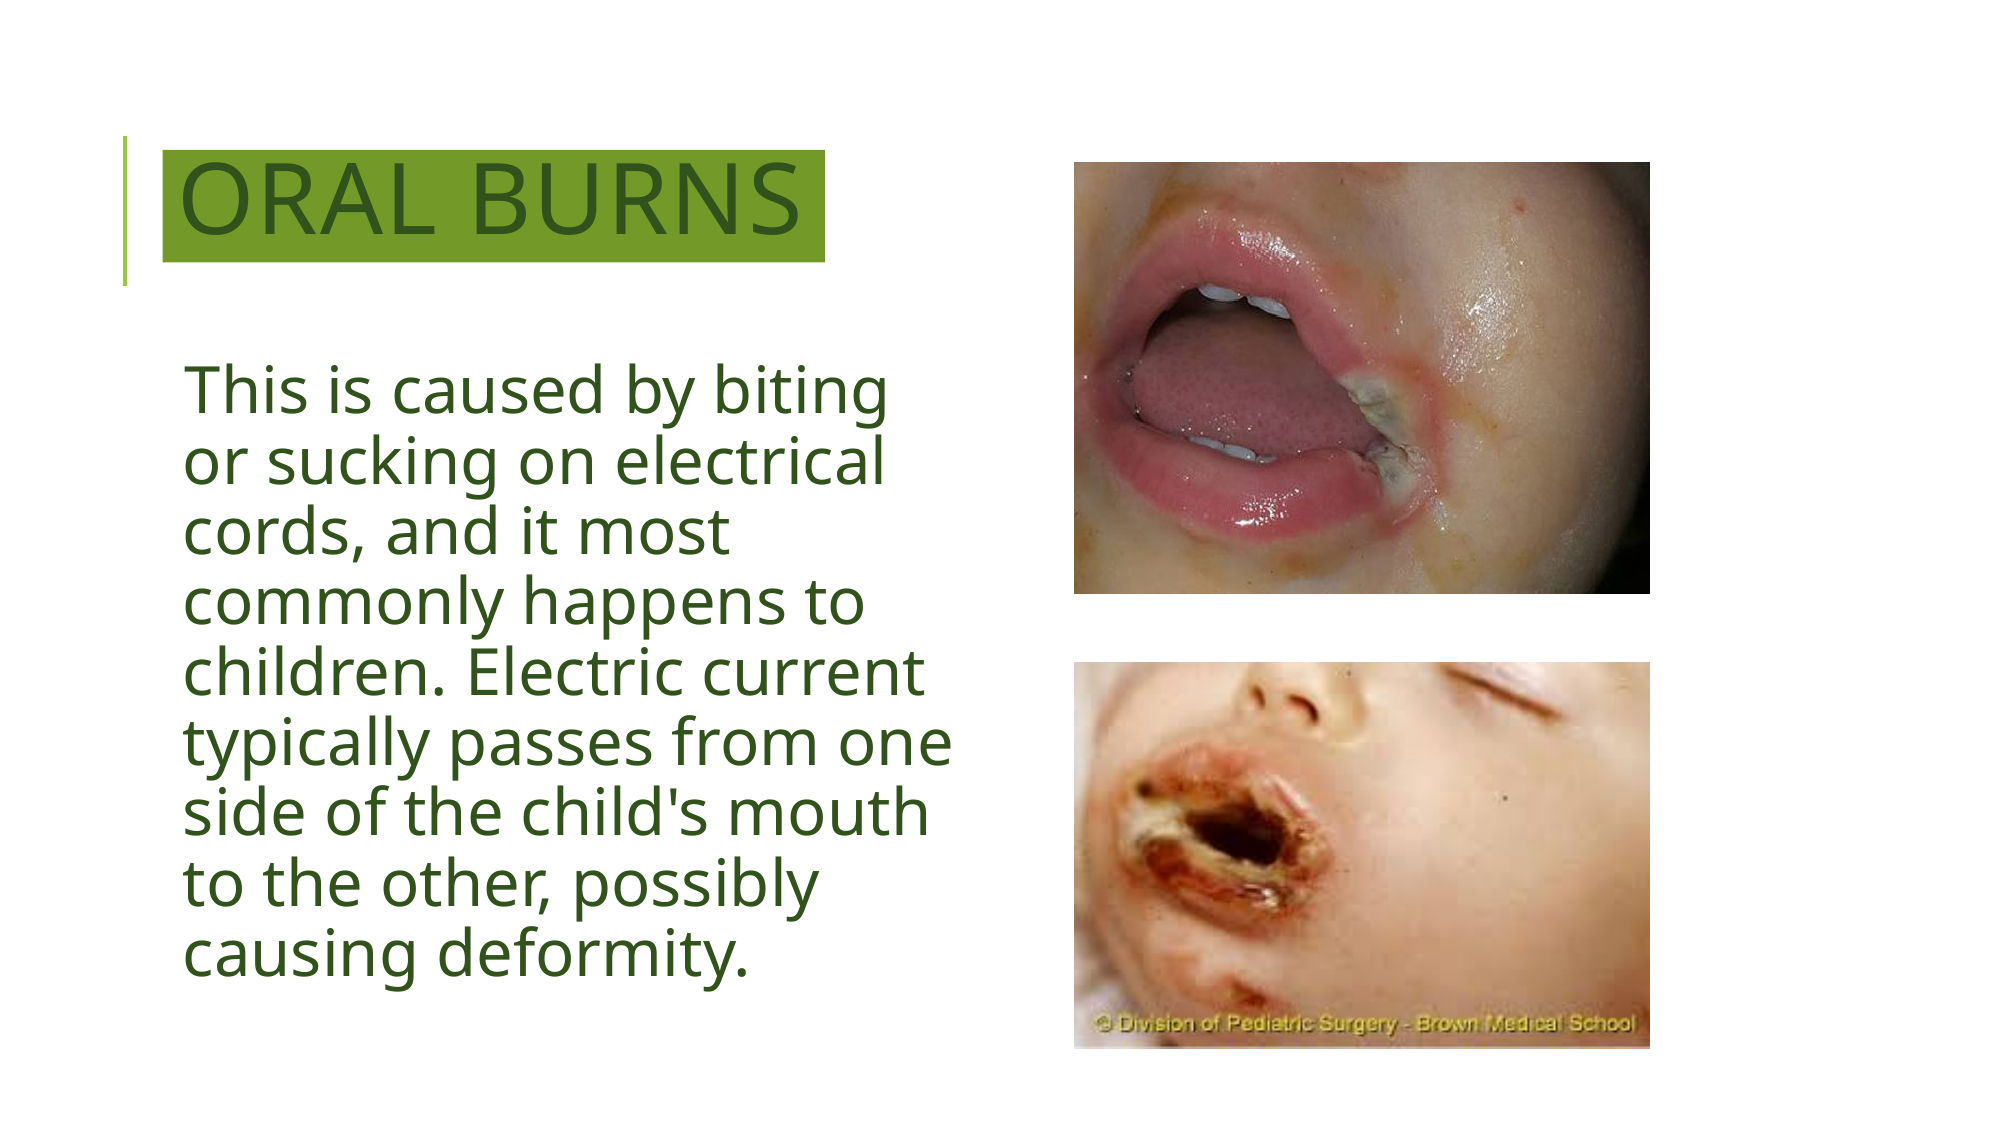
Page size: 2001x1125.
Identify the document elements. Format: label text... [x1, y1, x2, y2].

list This is caused by biting or sucking on electrical cords, and it most commonly happens to children. Electric current typically passes from one side of the child's mouth to the other, possibly causing deformity. [162, 350, 963, 1009]
title Oral burns [162, 149, 825, 263]
picture [1074, 662, 1651, 1049]
picture [1074, 162, 1651, 595]
